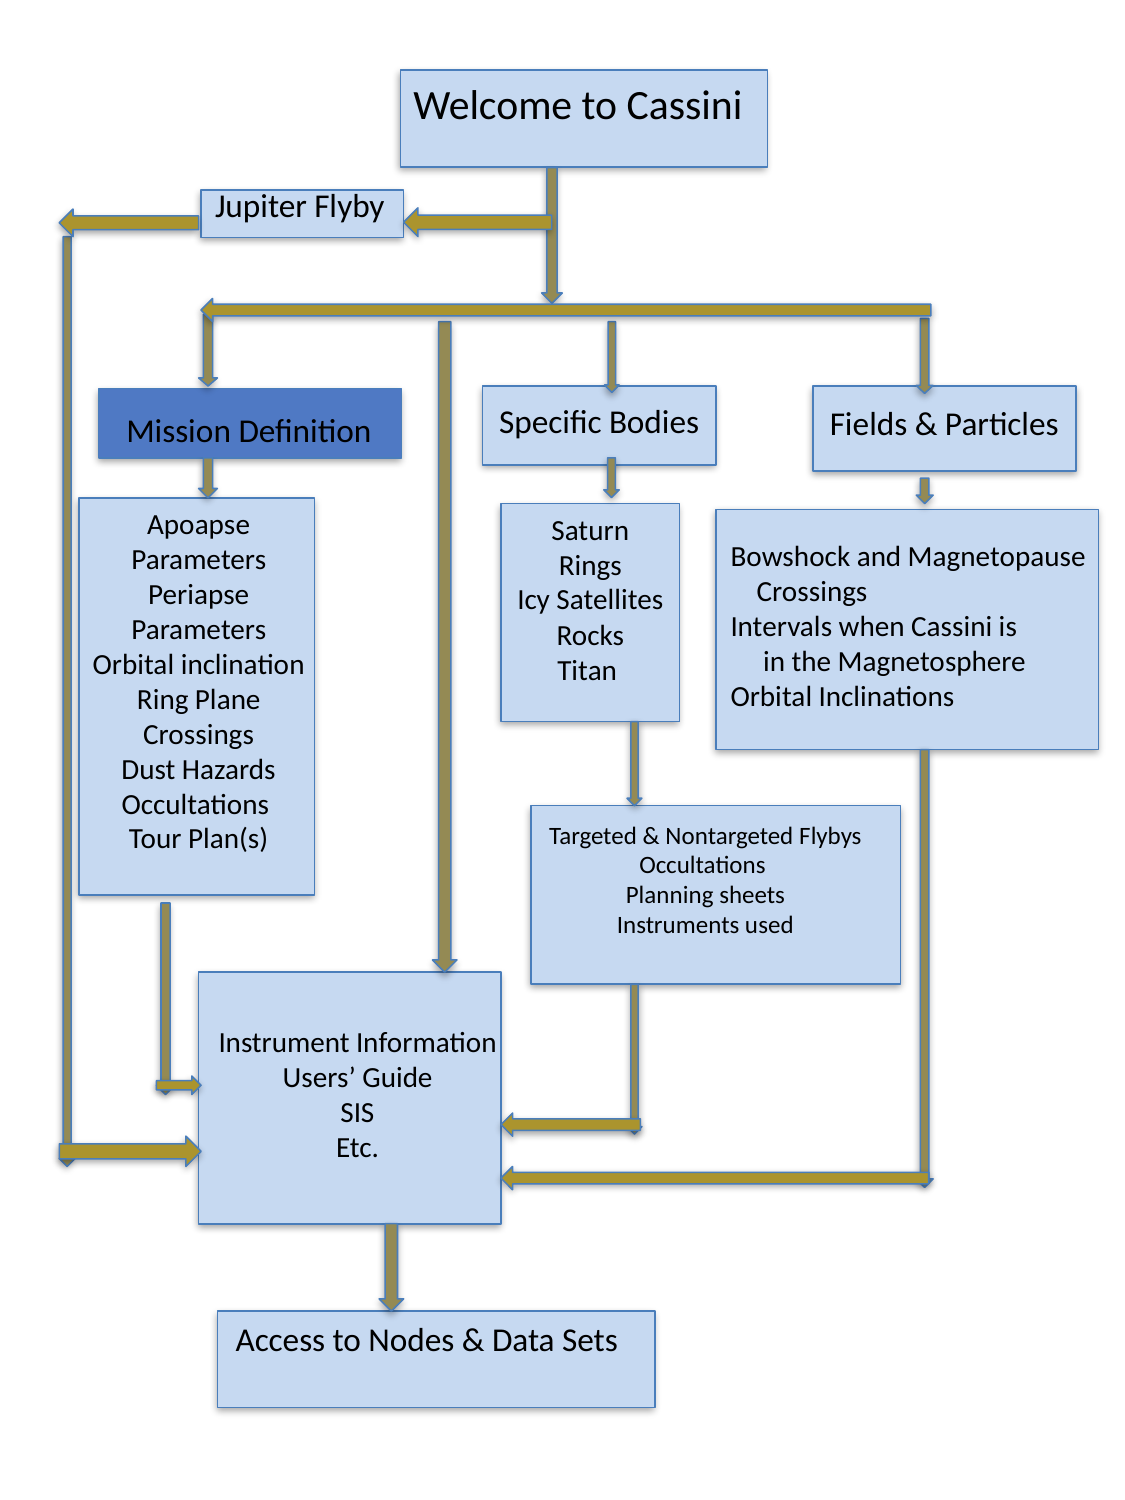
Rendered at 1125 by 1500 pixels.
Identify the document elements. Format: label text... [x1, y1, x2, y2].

text_box [530, 805, 901, 985]
text_box [400, 189, 404, 222]
text_box [915, 324, 934, 394]
text_box [217, 1310, 379, 1408]
text_box [500, 1112, 642, 1137]
text_box Targeted & Nontargeted Flybys Occultations Planning sheets Instruments used [531, 811, 881, 977]
text_box [715, 720, 1099, 750]
text_box [198, 1160, 502, 1225]
text_box [62, 238, 72, 1141]
text_box [482, 385, 717, 466]
text_box Saturn Rings Icy Satellites Rocks Titan [501, 503, 680, 694]
text_box [715, 509, 1099, 529]
text_box Jupiter Flyby [200, 177, 400, 232]
text_box [78, 863, 315, 896]
text_box [198, 971, 502, 1083]
text_box [603, 457, 620, 499]
text_box [198, 1093, 203, 1149]
text_box [404, 1310, 656, 1408]
text_box [500, 503, 680, 722]
text_box [200, 229, 404, 238]
text_box [915, 477, 934, 505]
text_box [155, 1075, 202, 1096]
text_box [603, 325, 620, 393]
text_box [431, 325, 458, 973]
text_box [200, 297, 932, 323]
text_box Specific Bodies [484, 393, 715, 448]
text_box [58, 208, 200, 238]
text_box [403, 207, 553, 238]
text_box [400, 69, 768, 168]
text_box [378, 1222, 405, 1312]
text_box Bowshock and Magnetopause Crossings Intervals when Cassini is in the Magnetosphere Orbital Inclinations [715, 529, 1125, 720]
text_box [160, 902, 171, 1078]
text_box Fields & Particles [815, 394, 1075, 449]
text_box [500, 1165, 930, 1191]
text_box Instrument Information Users’ Guide SIS Etc. [203, 1016, 512, 1171]
text_box [540, 166, 563, 302]
text_box [197, 323, 219, 387]
text_box [630, 983, 639, 1118]
text_box [919, 748, 930, 1171]
text_box Apoapse Parameters Periapse Parameters Orbital inclination Ring Plane Crossings Dust Hazards Occultations Tour Plan(s) [75, 497, 322, 863]
text_box [812, 385, 1077, 472]
text_box Mission Definition [98, 402, 399, 457]
text_box [98, 388, 402, 459]
text_box [626, 720, 643, 807]
text_box Access to Nodes & Data Sets [220, 1311, 634, 1411]
text_box [197, 457, 219, 497]
text_box [58, 1135, 202, 1168]
text_box Welcome to Cassini [398, 70, 767, 135]
